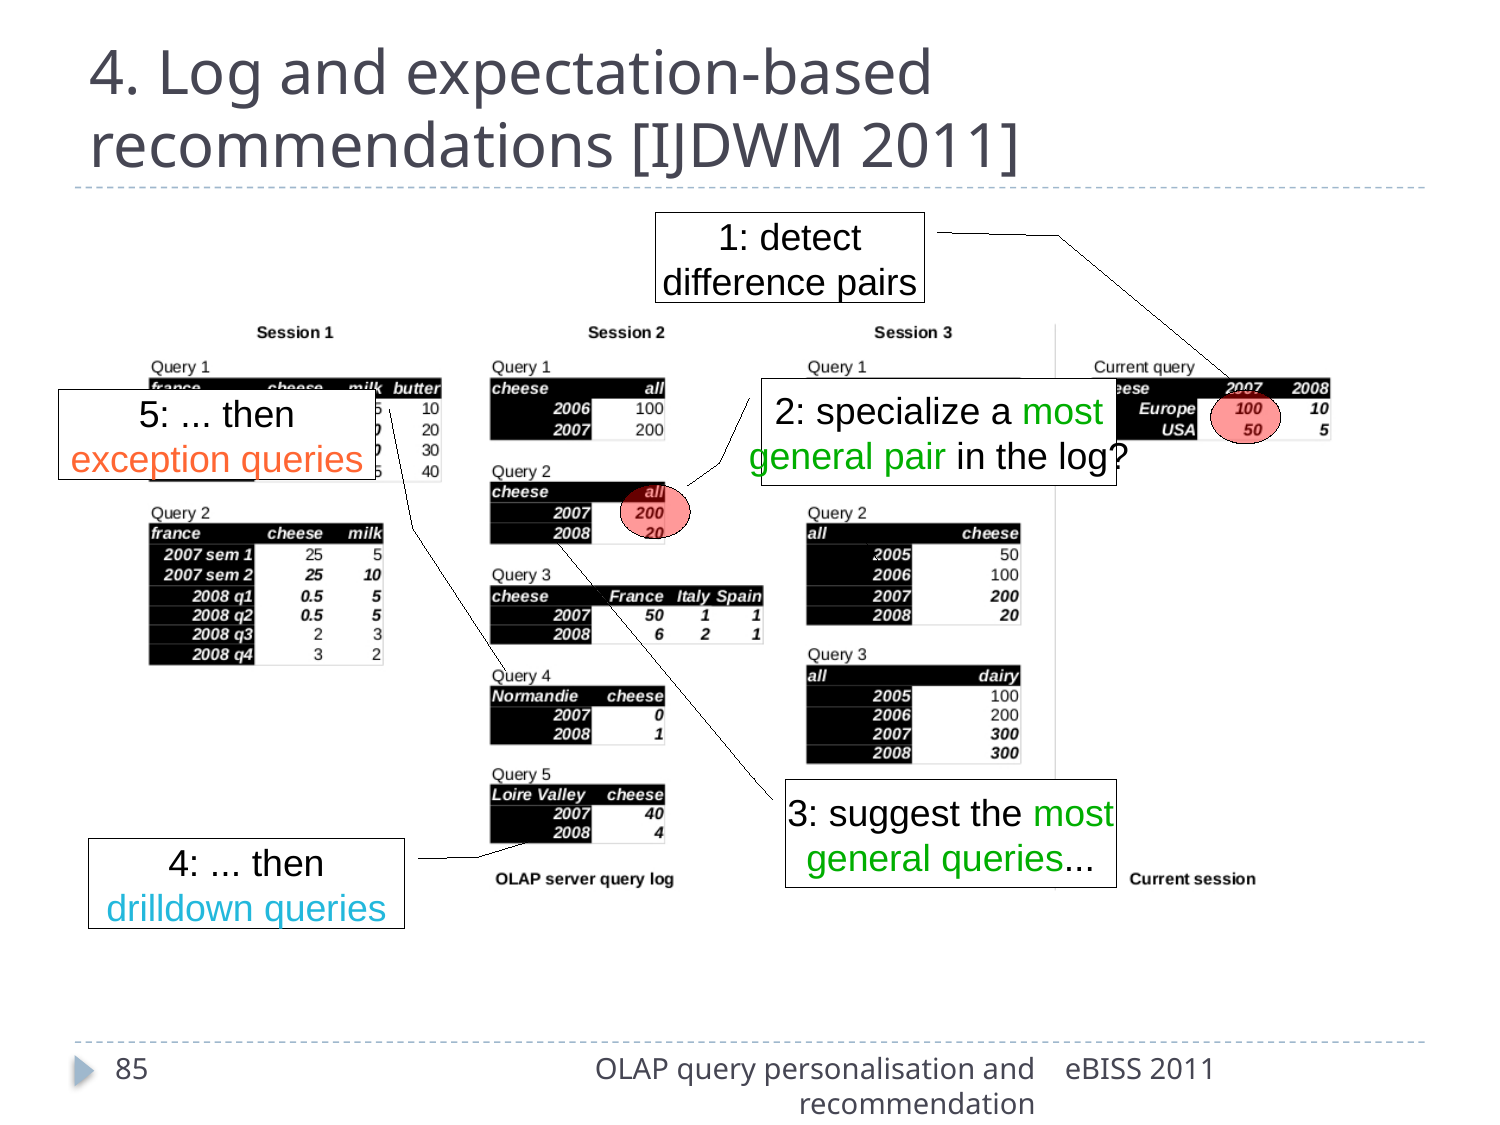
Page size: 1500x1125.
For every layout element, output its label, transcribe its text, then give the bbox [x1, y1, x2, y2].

text_box 5: ... then exception queries [58, 389, 131, 480]
slide_number eBISS 2011 [1050, 1042, 1426, 1103]
text_box 4: ... then drilldown queries [88, 838, 405, 929]
text_box 1: detect difference pairs [655, 212, 925, 303]
picture [137, 312, 1341, 901]
title 4. Log and expectation-based recommendations [IJDWM 2011] [75, 24, 1425, 188]
footer OLAP query personalisation and recommendation [475, 1042, 1050, 1103]
slide_number 85 [100, 1042, 426, 1103]
